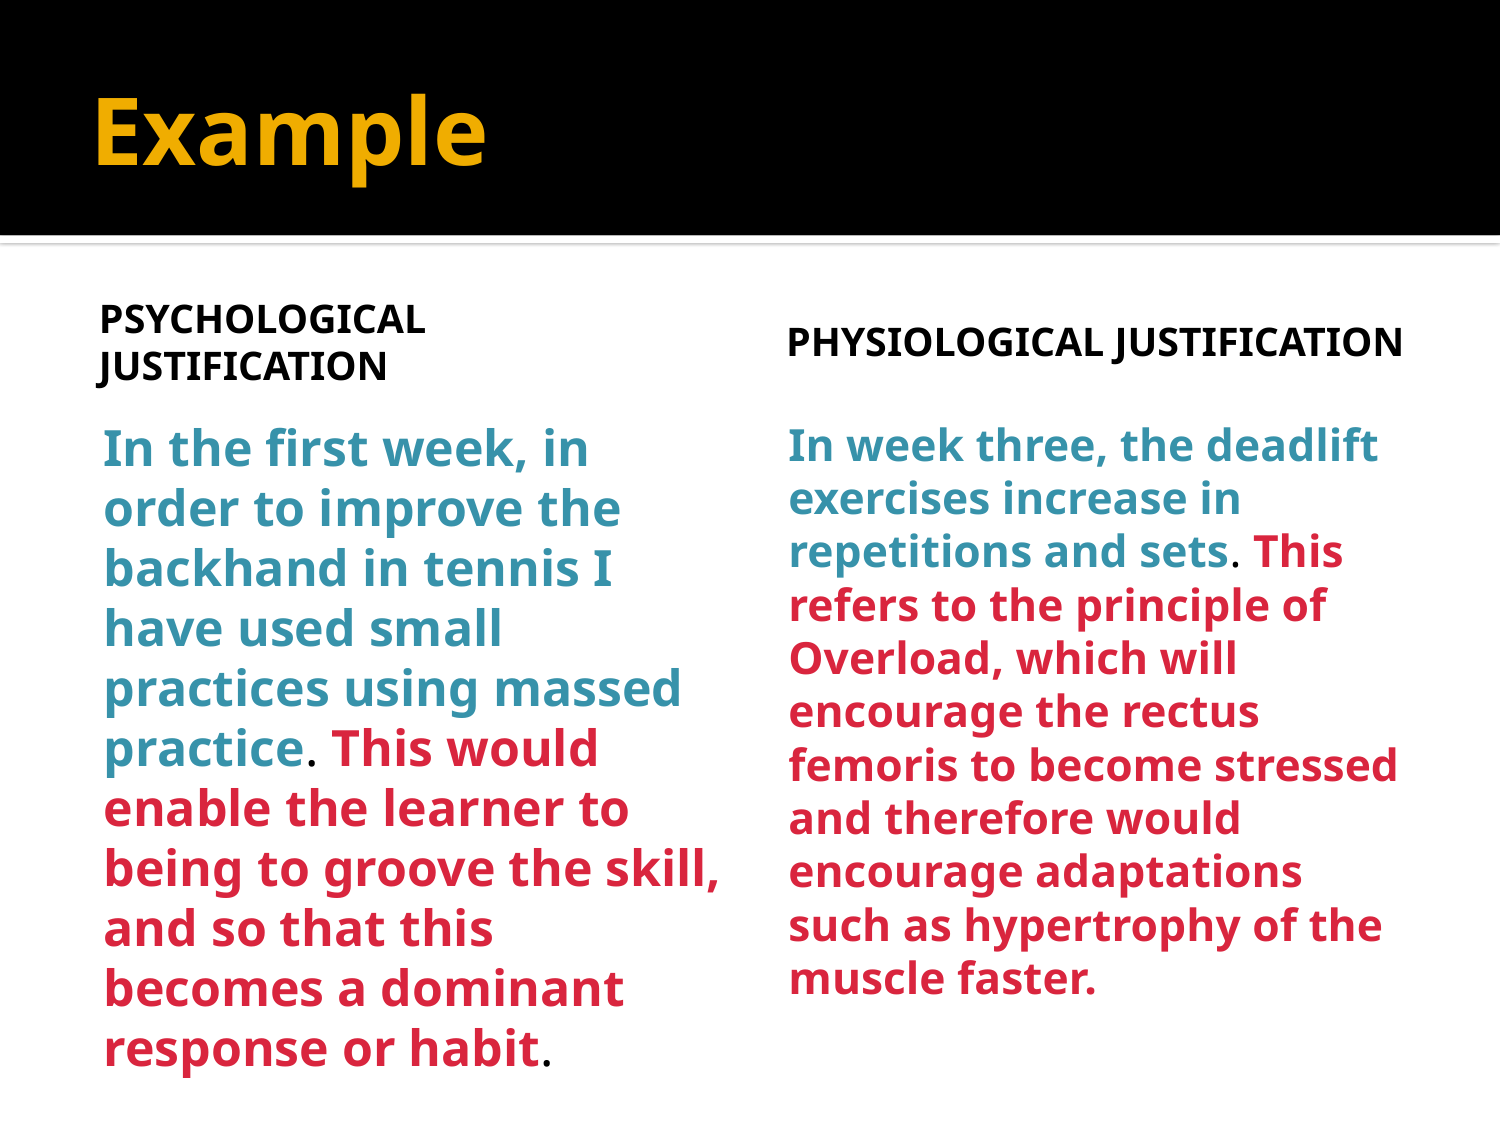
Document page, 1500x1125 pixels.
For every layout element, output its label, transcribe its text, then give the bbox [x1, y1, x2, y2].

title Example [75, 24, 1425, 231]
list Psychological justification [75, 278, 738, 396]
list Physiological justification [761, 278, 1425, 396]
list In the first week, in order to improve the backhand in tennis I have used small practices using massed practice. This would enable the learner to being to groove the skill, and so that this becomes a dominant response or habit. [75, 401, 738, 1050]
list In week three, the deadlift exercises increase in repetitions and sets. This refers to the principle of Overload, which will encourage the rectus femoris to become stressed and therefore would encourage adaptations such as hypertrophy of the muscle faster. [761, 401, 1425, 1050]
